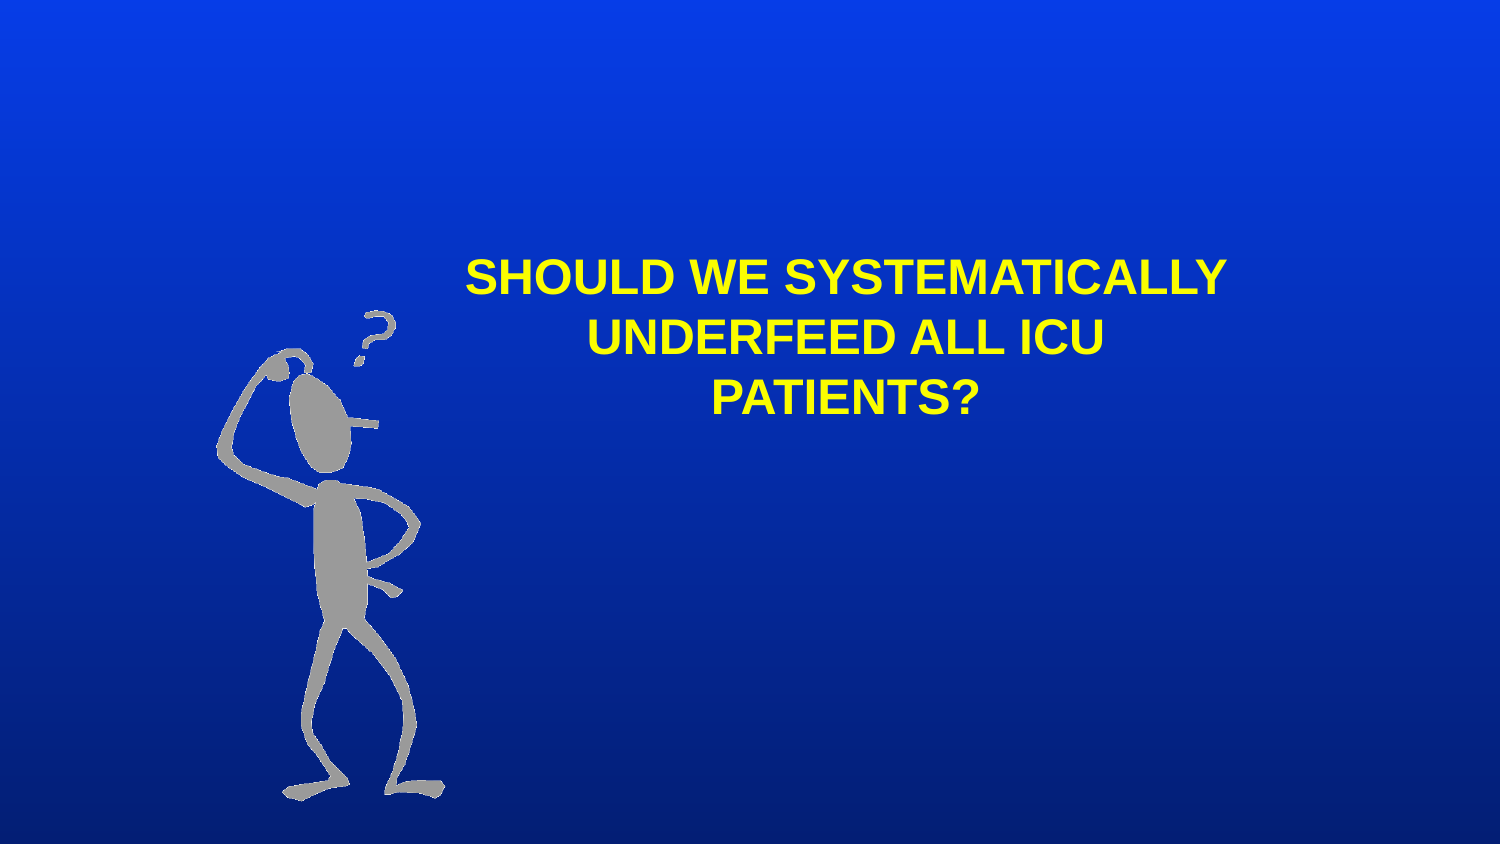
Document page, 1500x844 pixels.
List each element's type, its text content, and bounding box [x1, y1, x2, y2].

list SHOULD WE SYSTEMATICALLY UNDERFEED ALL ICU PATIENTS? [440, 227, 1252, 476]
picture [215, 309, 446, 803]
